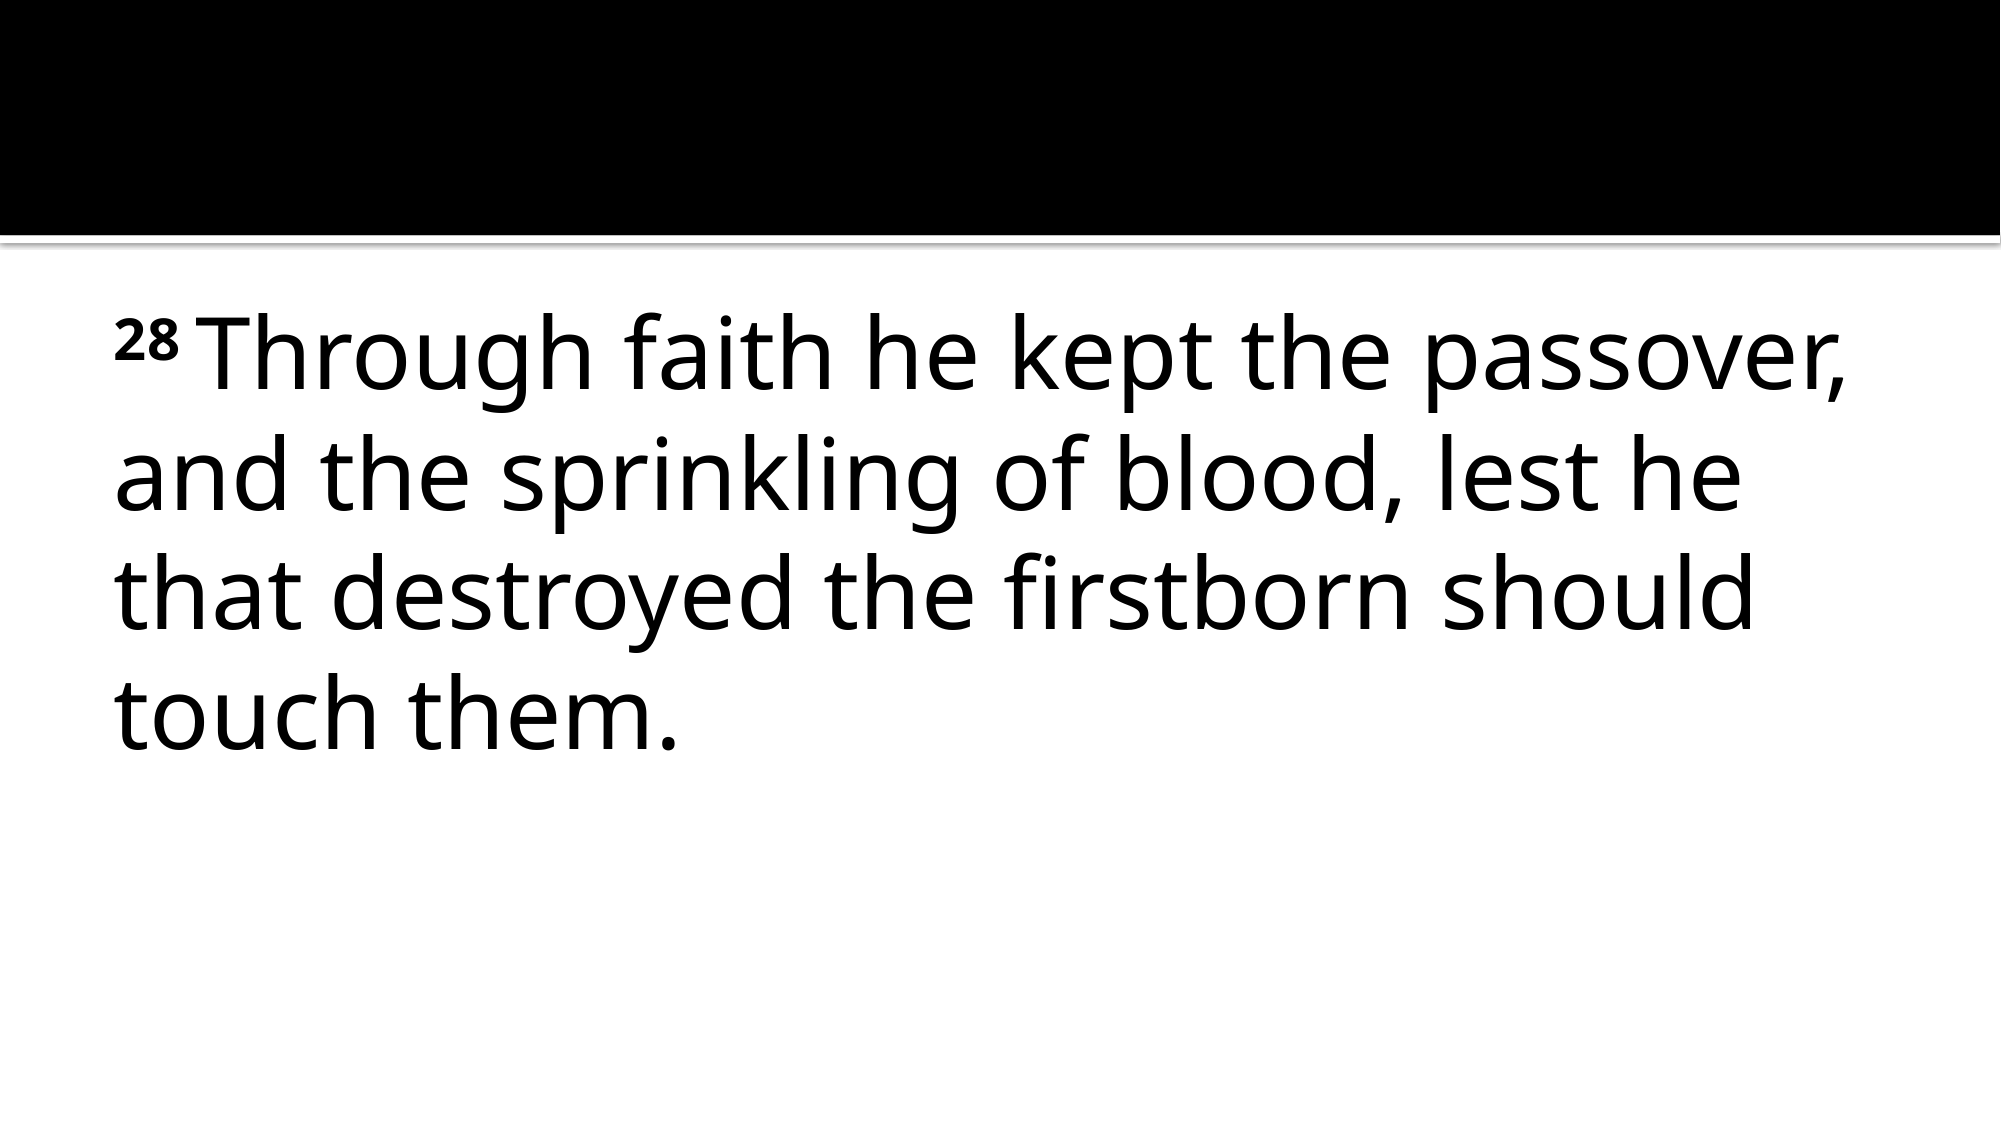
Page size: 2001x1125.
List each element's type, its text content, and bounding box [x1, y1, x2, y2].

list 28 Through faith he kept the passover, and the sprinkling of blood, lest he that destroyed the firstborn should touch them. [37, 275, 1950, 1113]
